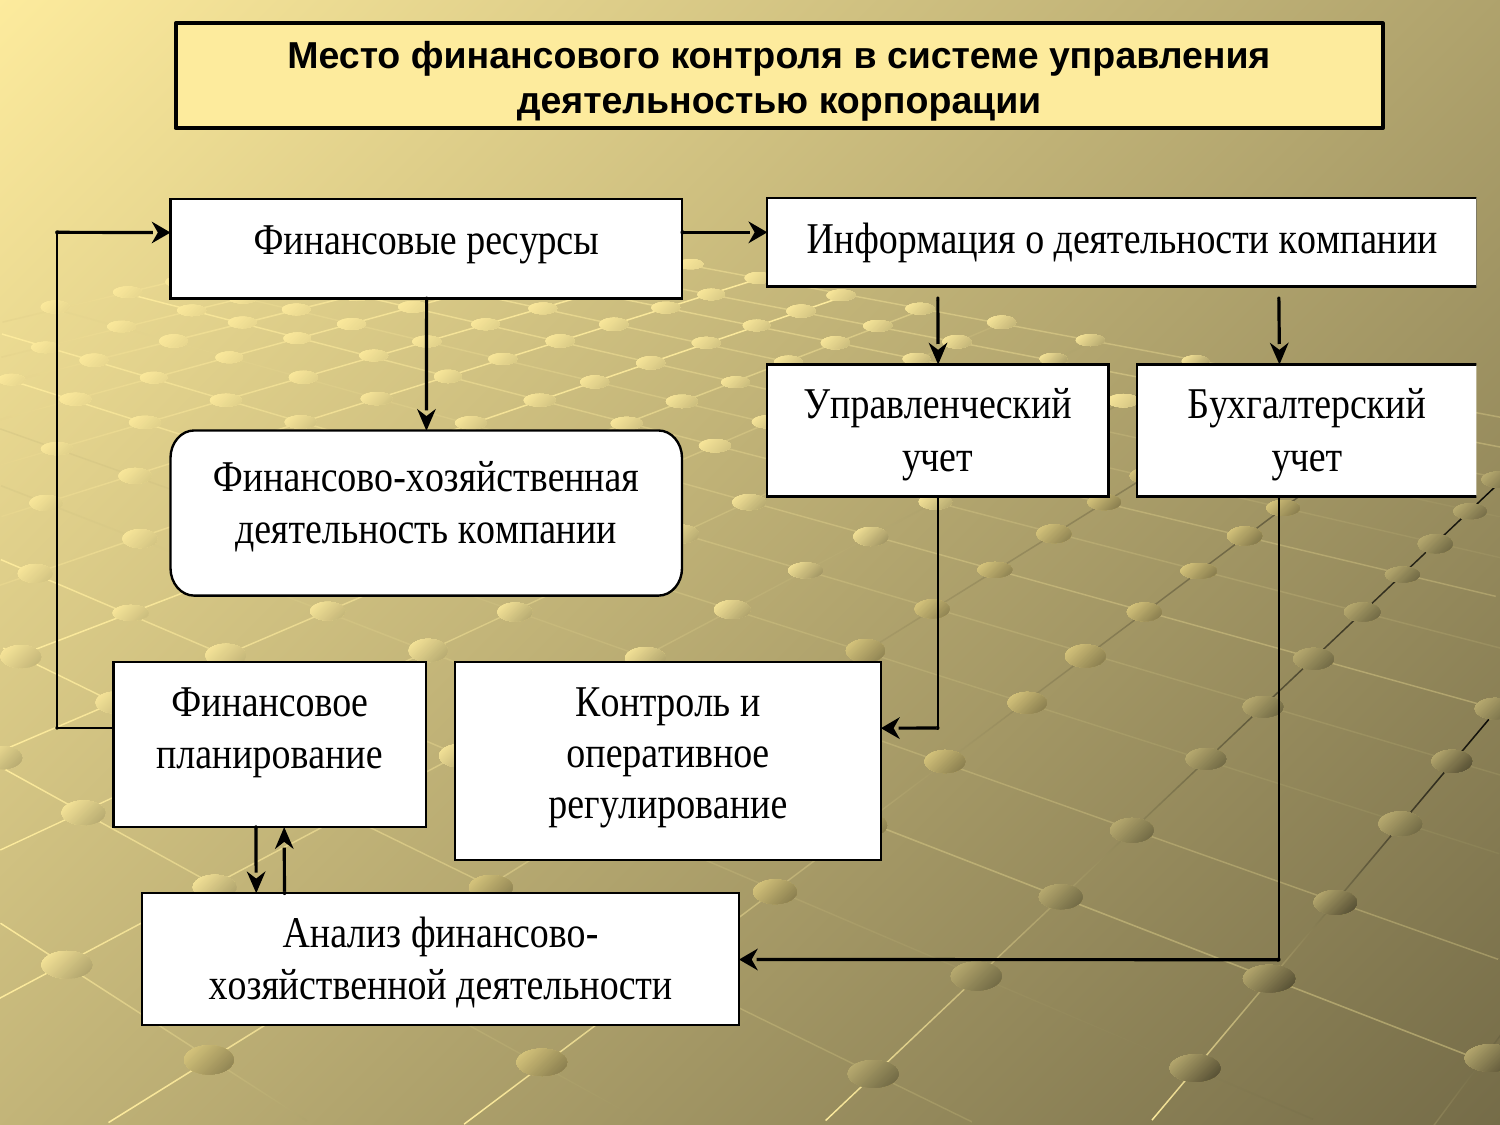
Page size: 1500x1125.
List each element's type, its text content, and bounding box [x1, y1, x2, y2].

picture [0, 175, 1477, 1091]
text_box Место финансового контроля в системе управления деятельностью корпорации [174, 21, 1385, 130]
